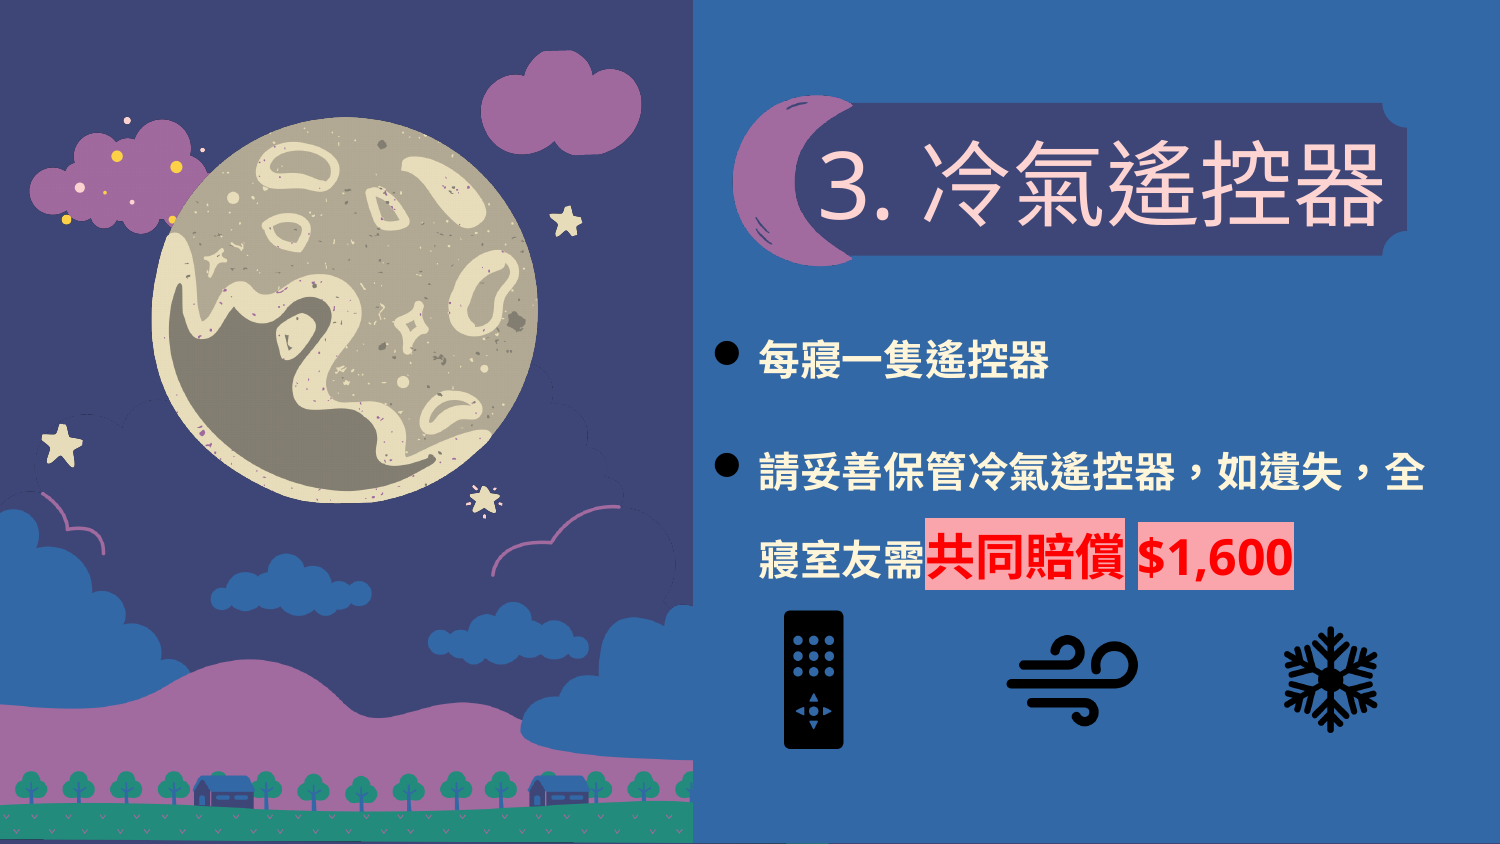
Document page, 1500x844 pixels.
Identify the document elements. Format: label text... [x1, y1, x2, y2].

picture [996, 604, 1148, 756]
picture [0, 47, 848, 844]
picture [1255, 604, 1406, 755]
picture [721, 84, 858, 277]
picture [548, 203, 586, 241]
text_box 每寢一隻遙控器 請妥善保管冷氣遙控器，如遺失，全寢室友需共同賠償$1,600 [696, 300, 1478, 691]
picture [738, 604, 889, 755]
title 3.冷氣遙控器 [798, 117, 1406, 248]
